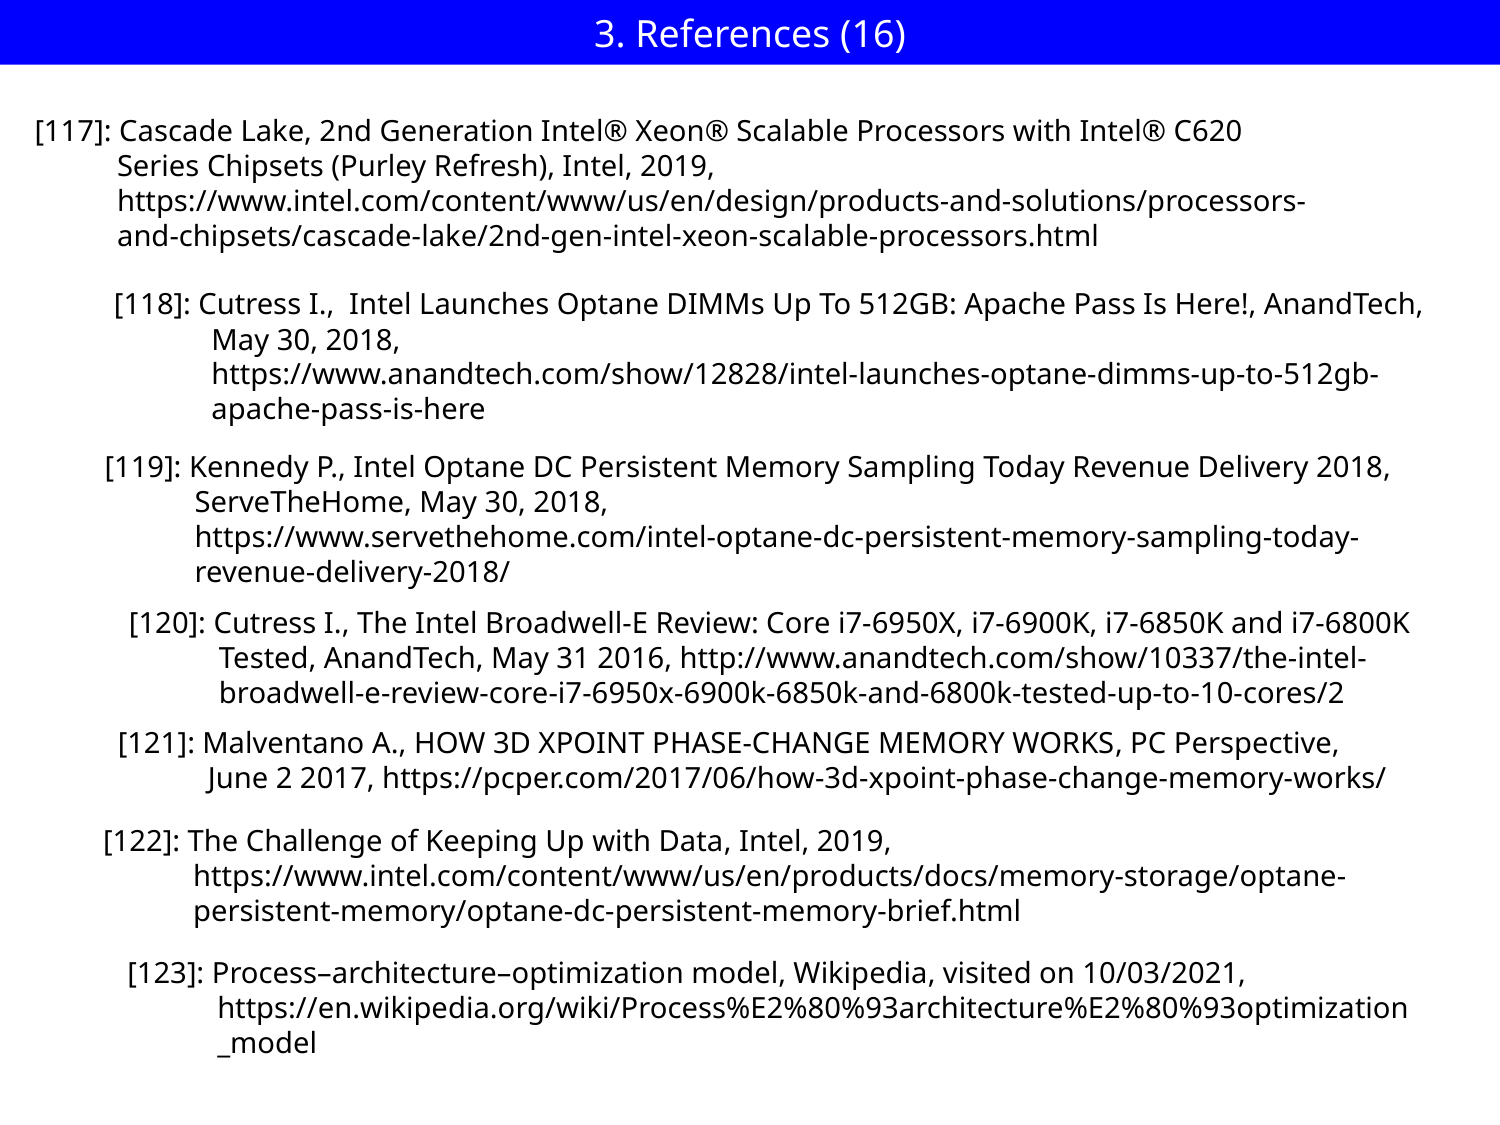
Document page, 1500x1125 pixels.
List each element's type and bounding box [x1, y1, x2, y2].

text_box [19, 105, 1471, 260]
text_box [112, 947, 1425, 1068]
text_box [103, 597, 1433, 802]
text_box [89, 278, 1440, 596]
title [0, 0, 1500, 65]
text_box [88, 814, 1363, 935]
